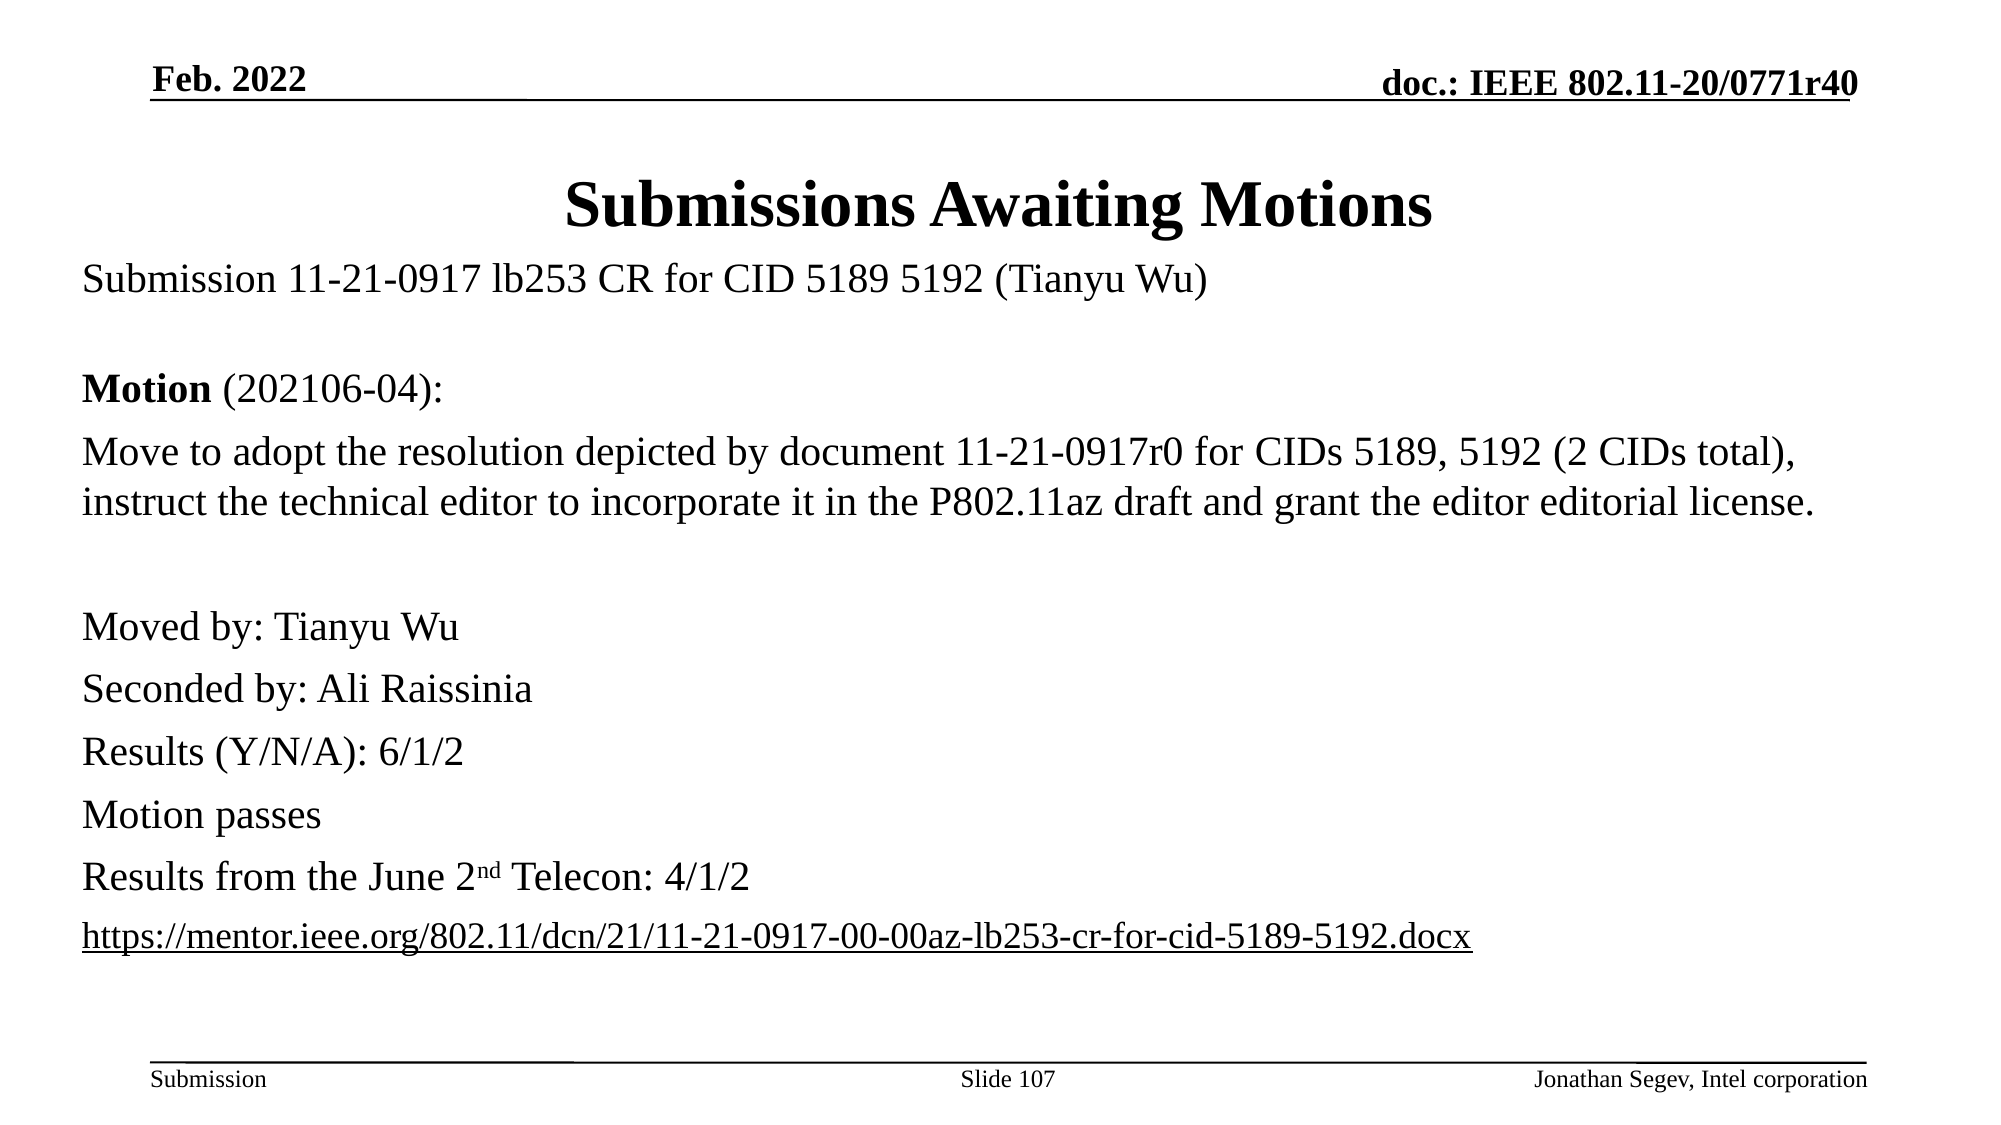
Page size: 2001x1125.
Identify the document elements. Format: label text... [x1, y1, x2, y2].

list Submission 11-21-0917 lb253 CR for CID 5189 5192 (Tianyu Wu) Motion (202106-04): Move to adopt the resolution depicted by document 11-21-0917r0 for CIDs 5189, 5192 (2 CIDs total), instruct the technical editor to incorporate it in the P802.11az draft and grant the editor editorial license. Moved by: Tianyu Wu Seconded by: Ali Raissinia Results (Y/N/A): 6/1/2 Motion passes Results from the June 2nd Telecon: 4/1/2 https://mentor.ieee.org/802.11/dcn/21/11-21-0917-00-00az-lb253-cr-for-cid-5189-5192.docx [66, 243, 1922, 1000]
title Submissions Awaiting Motions [149, 112, 1850, 243]
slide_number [152, 54, 563, 100]
slide_number Slide 107 [950, 1061, 1067, 1123]
footer Jonathan Segev, Intel corporation [1171, 1061, 1869, 1093]
